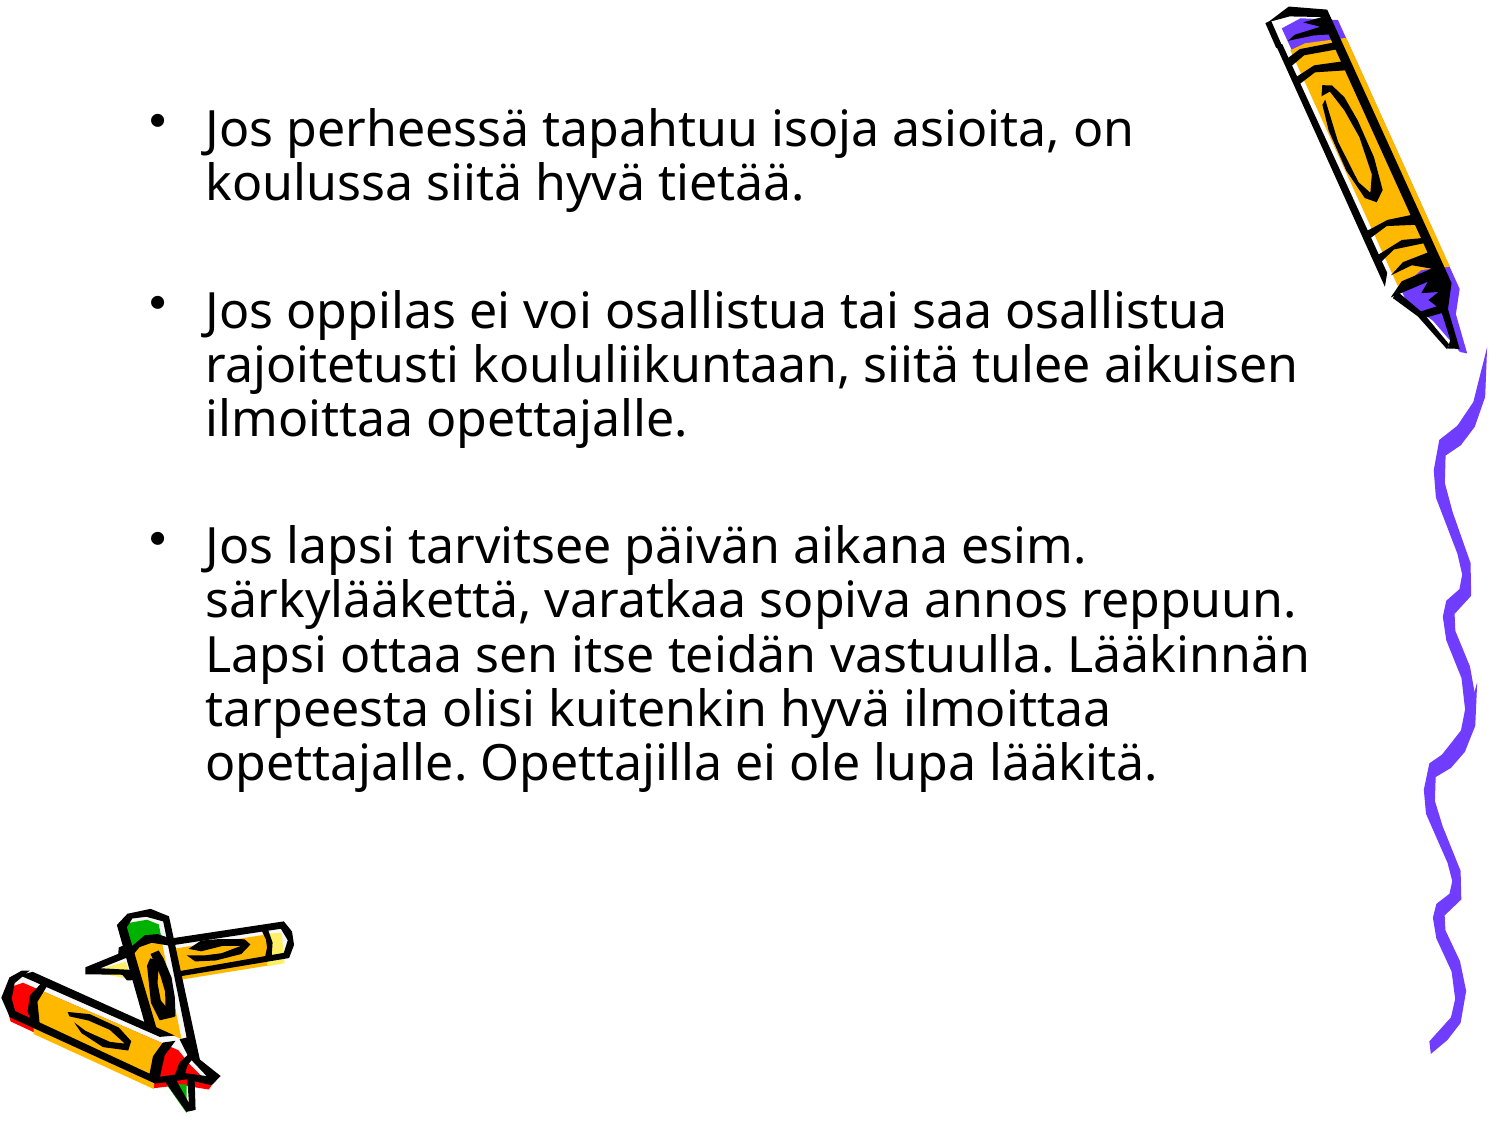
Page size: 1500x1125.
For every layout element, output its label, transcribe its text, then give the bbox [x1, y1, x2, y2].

list Jos perheessä tapahtuu isoja asioita, on koulussa siitä hyvä tietää. Jos oppilas ei voi osallistua tai saa osallistua rajoitetusti koululiikuntaan, siitä tulee aikuisen ilmoittaa opettajalle. Jos lapsi tarvitsee päivän aikana esim. särkylääkettä, varatkaa sopiva annos reppuun. Lapsi ottaa sen itse teidän vastuulla. Lääkinnän tarpeesta olisi kuitenkin hyvä ilmoittaa opettajalle. Opettajilla ei ole lupa lääkitä. [134, 95, 1332, 911]
